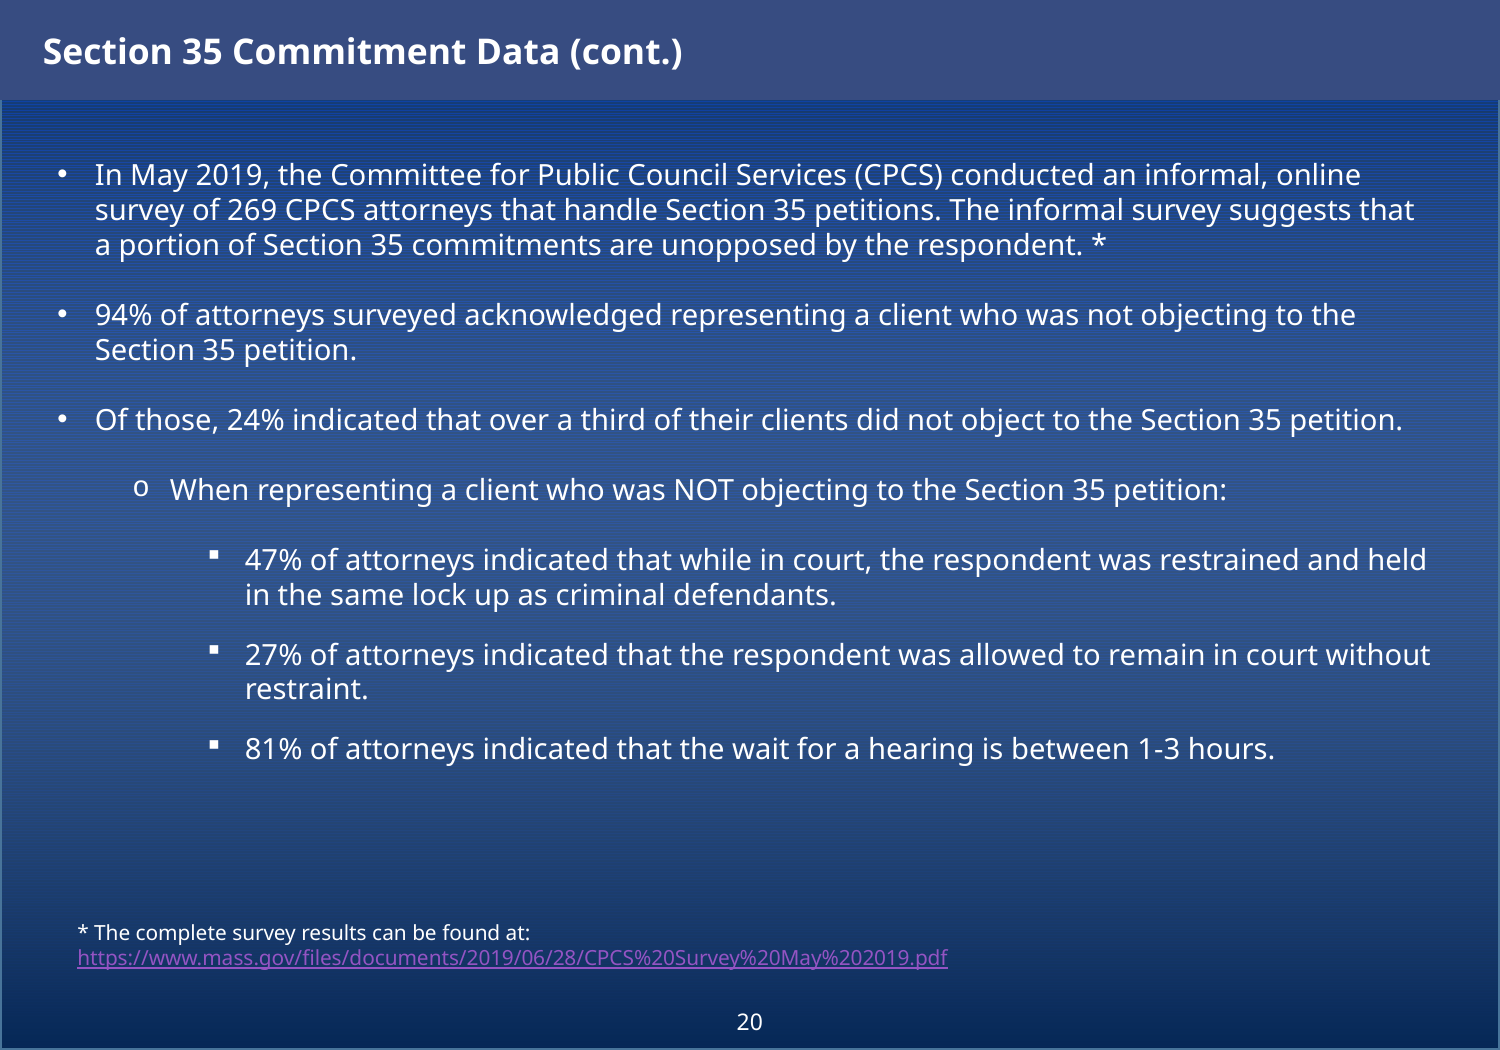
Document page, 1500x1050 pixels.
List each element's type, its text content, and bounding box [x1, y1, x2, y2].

text_box Section 35 Commitment Data (cont.) [0, 0, 1500, 100]
text_box * The complete survey results can be found at: https://www.mass.gov/files/documents/2019/06/28/CPCS%20Survey%20May%202019.pdf [62, 912, 1388, 981]
text_box 20 [624, 999, 875, 1050]
text_box In May 2019, the Committee for Public Council Services (CPCS) conducted an informal, online survey of 269 CPCS attorneys that handle Section 35 petitions. The informal survey suggests that a portion of Section 35 commitments are unopposed by the respondent. * 94% of attorneys surveyed acknowledged representing a client who was not objecting to the Section 35 petition. Of those, 24% indicated that over a third of their clients did not object to the Section 35 petition. When representing a client who was NOT objecting to the Section 35 petition: 47% of attorneys indicated that while in court, the respondent was restrained and held in the same lock up as criminal defendants. 27% of attorneys indicated that the respondent was allowed to remain in court without restraint. 81% of attorneys indicated that the wait for a hearing is between 1-3 hours. [42, 148, 1450, 773]
